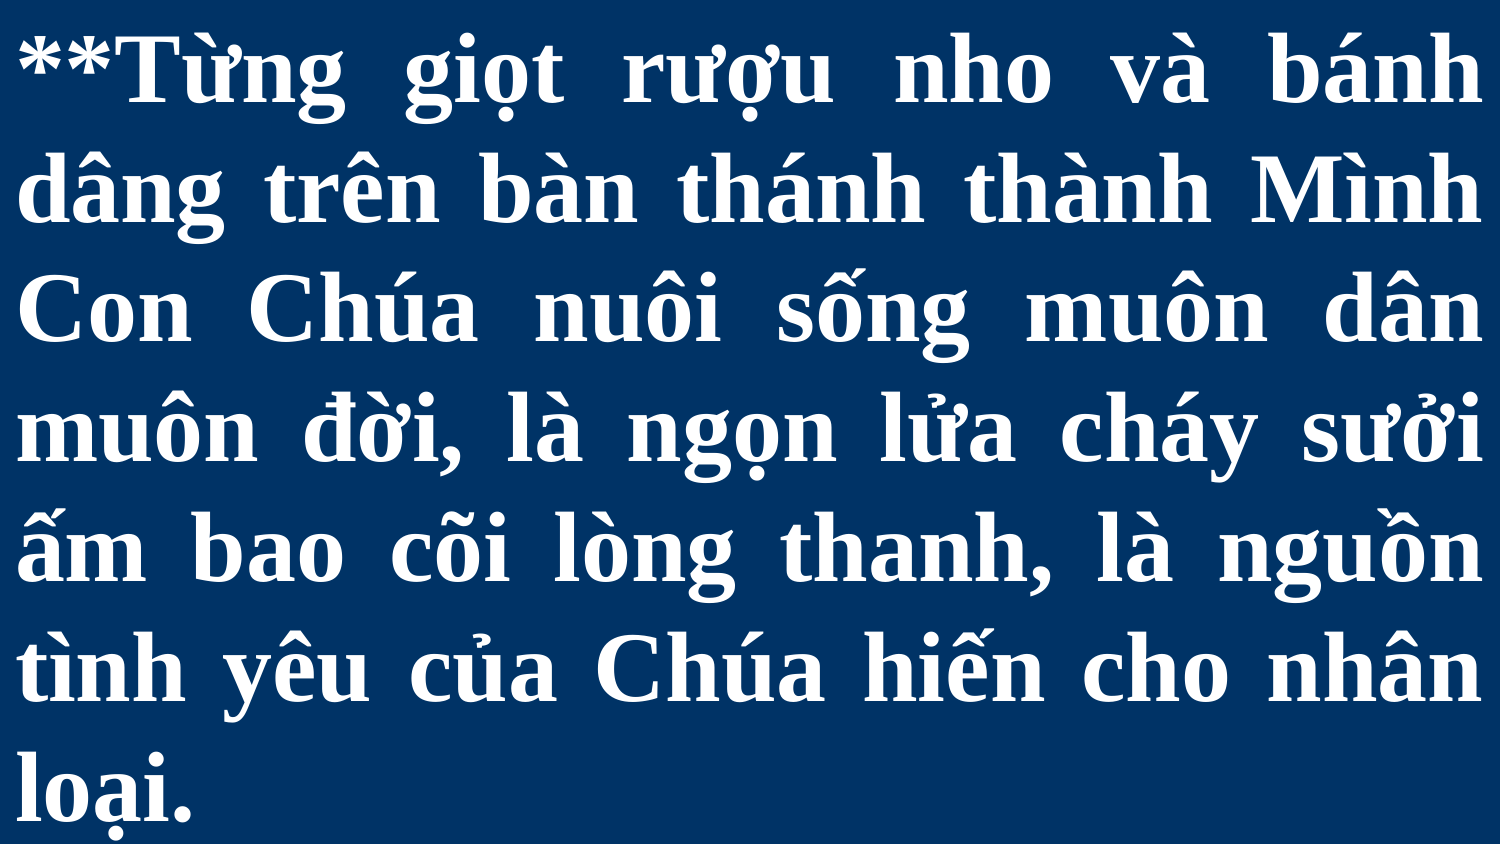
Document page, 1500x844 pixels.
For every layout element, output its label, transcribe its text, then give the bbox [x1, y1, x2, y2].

title **Từng giọt rượu nho và bánh dâng trên bàn thánh thành Mình Con Chúa nuôi sống muôn dân muôn đời, là ngọn lửa cháy sưởi ấm bao cõi lòng thanh, là nguồn tình yêu của Chúa hiến cho nhân loại. [0, 0, 1500, 844]
